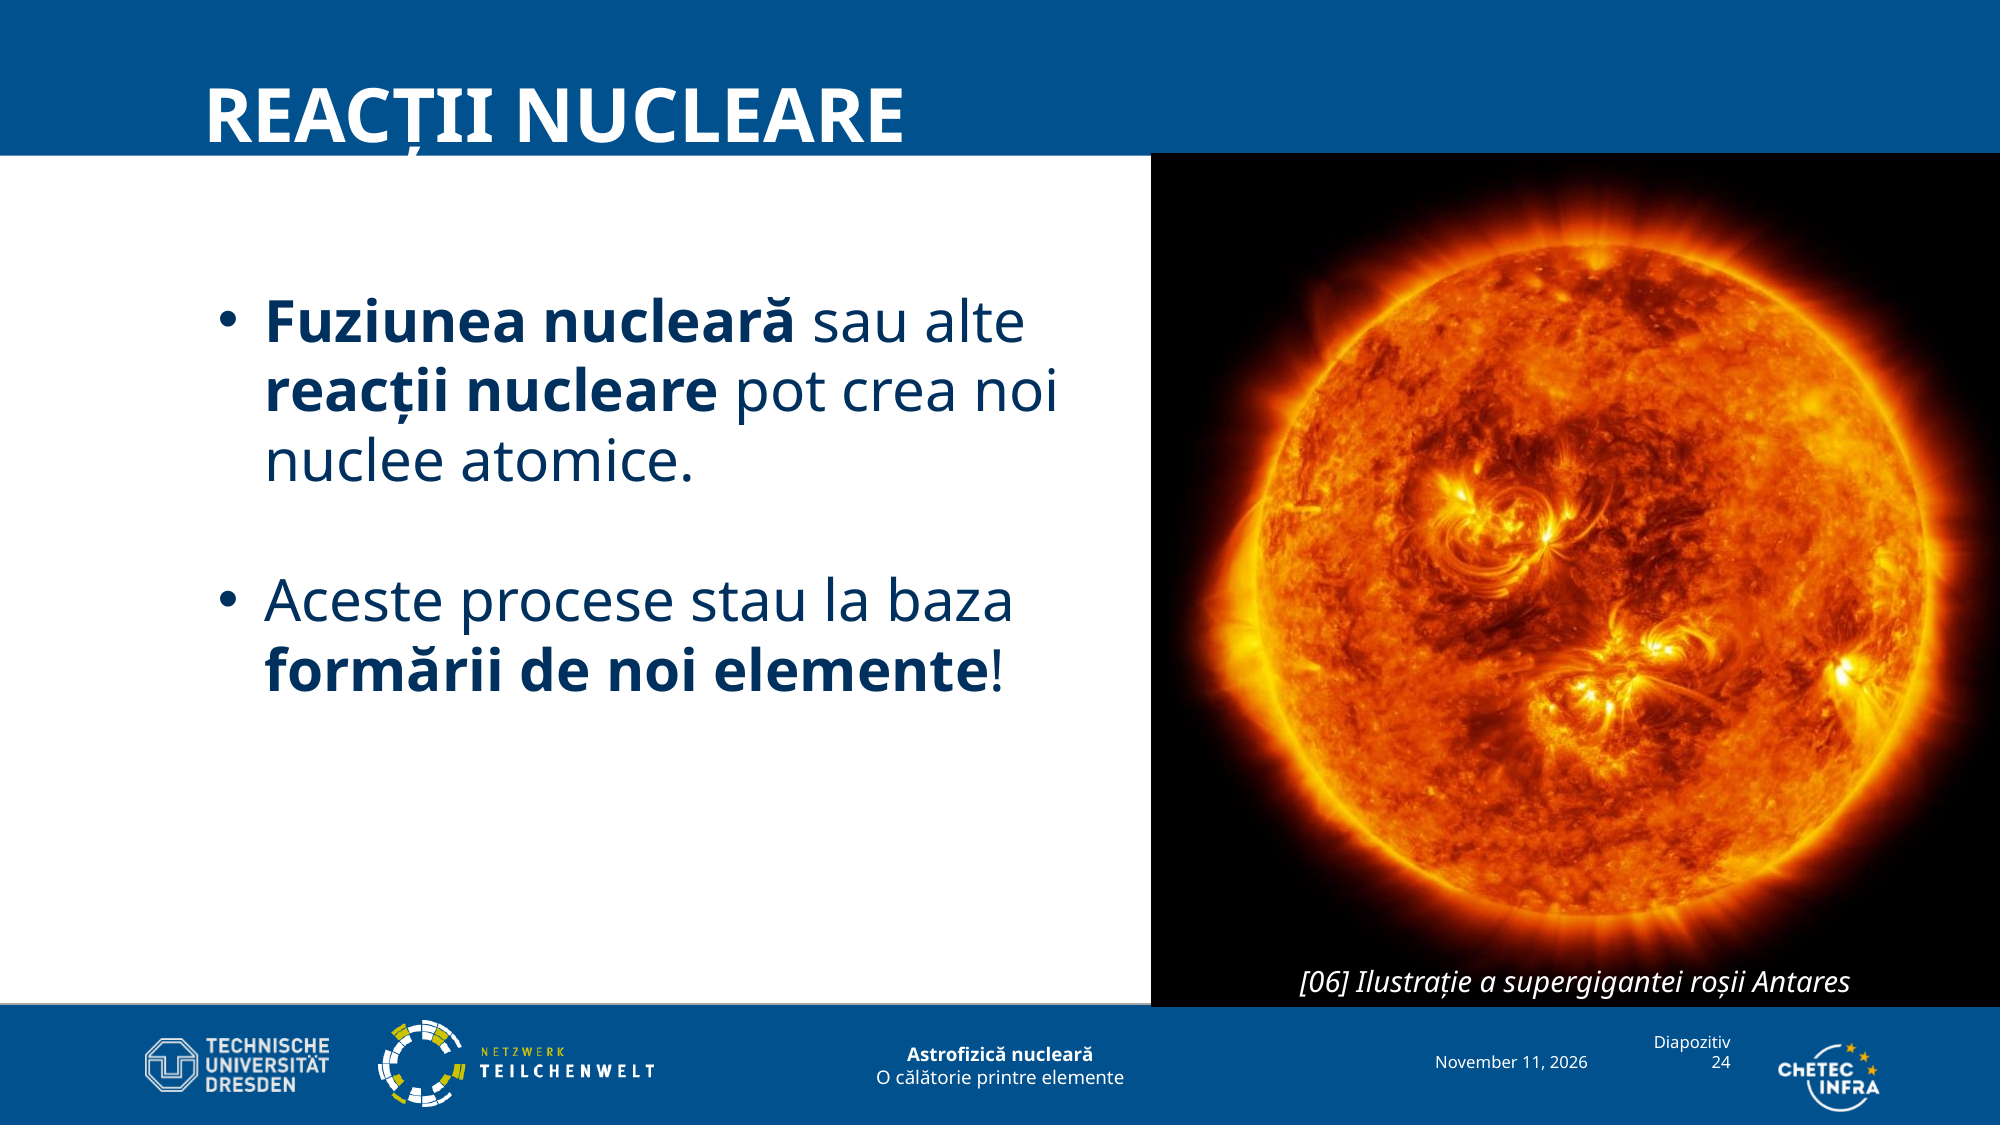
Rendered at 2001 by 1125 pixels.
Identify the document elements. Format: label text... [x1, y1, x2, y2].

picture [1778, 1033, 1880, 1121]
text_box Fuziunea nucleară sau alte reacții nucleare pot crea noi nuclee atomice. Aceste procese stau la baza formării de noi elemente! [203, 276, 1138, 711]
title Reacții nucleare [203, 56, 1880, 169]
picture [378, 1020, 654, 1107]
picture [1151, 153, 2000, 1007]
